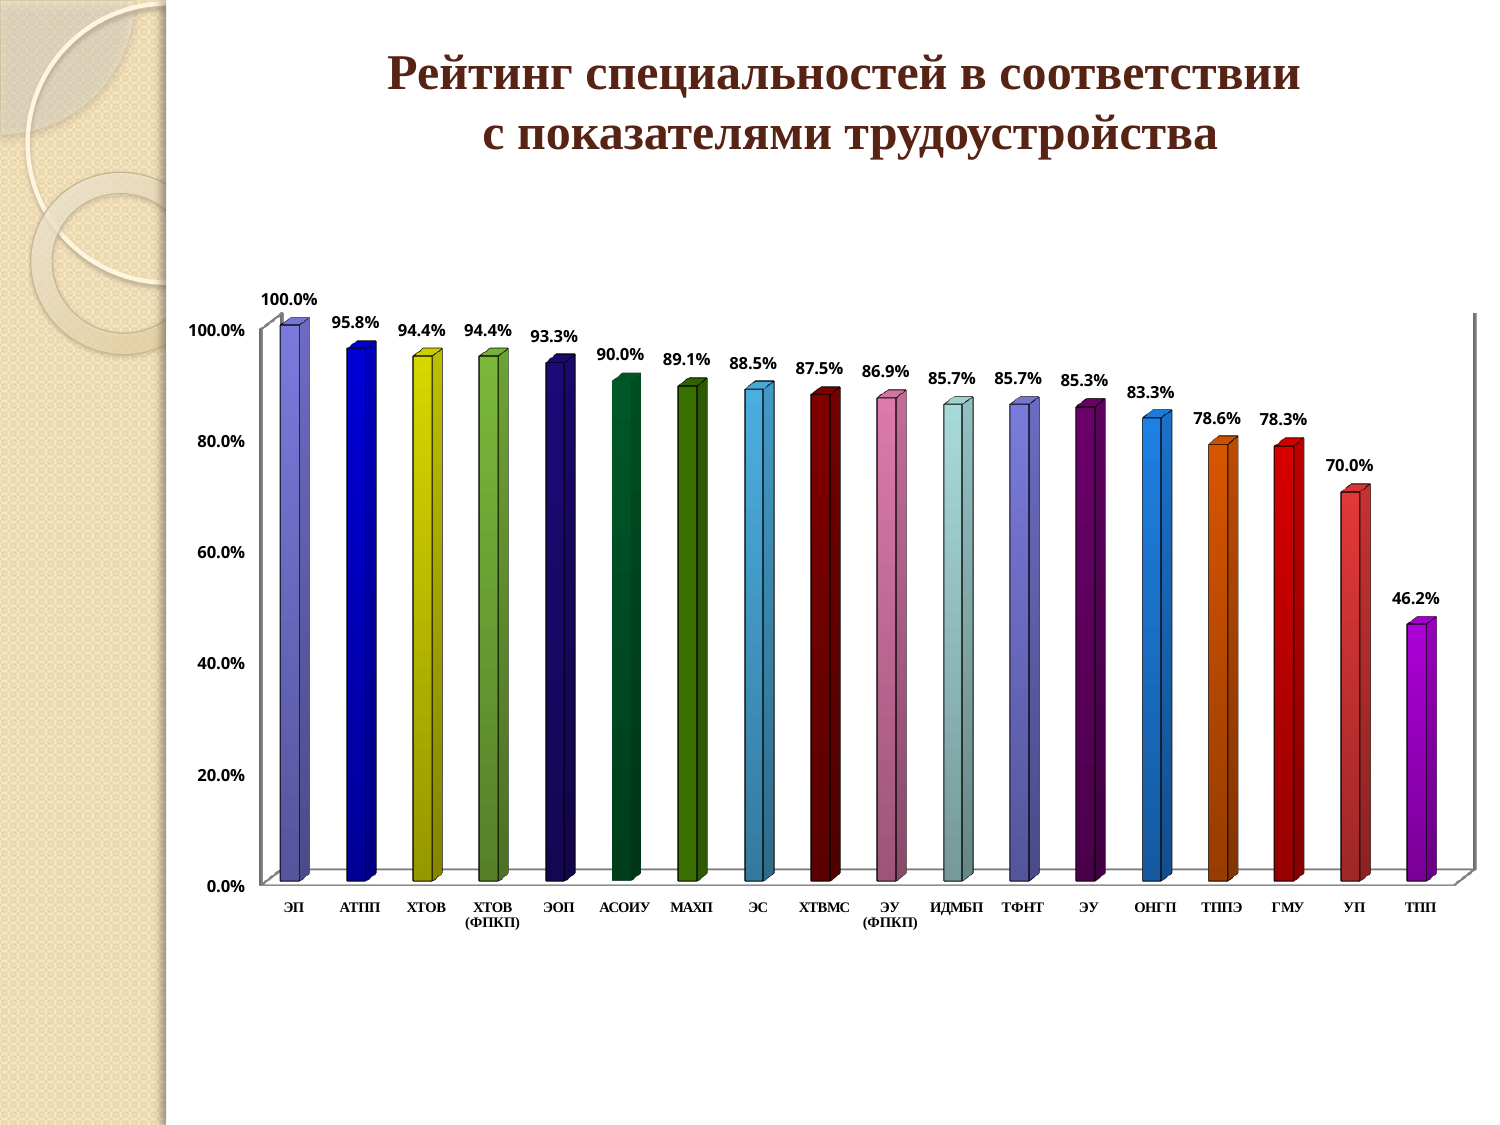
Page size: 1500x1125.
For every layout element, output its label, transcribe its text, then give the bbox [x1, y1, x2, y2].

chart [163, 269, 1489, 973]
title Рейтинг специальностей в соответствии с показателями трудоустройства [235, 0, 1466, 200]
